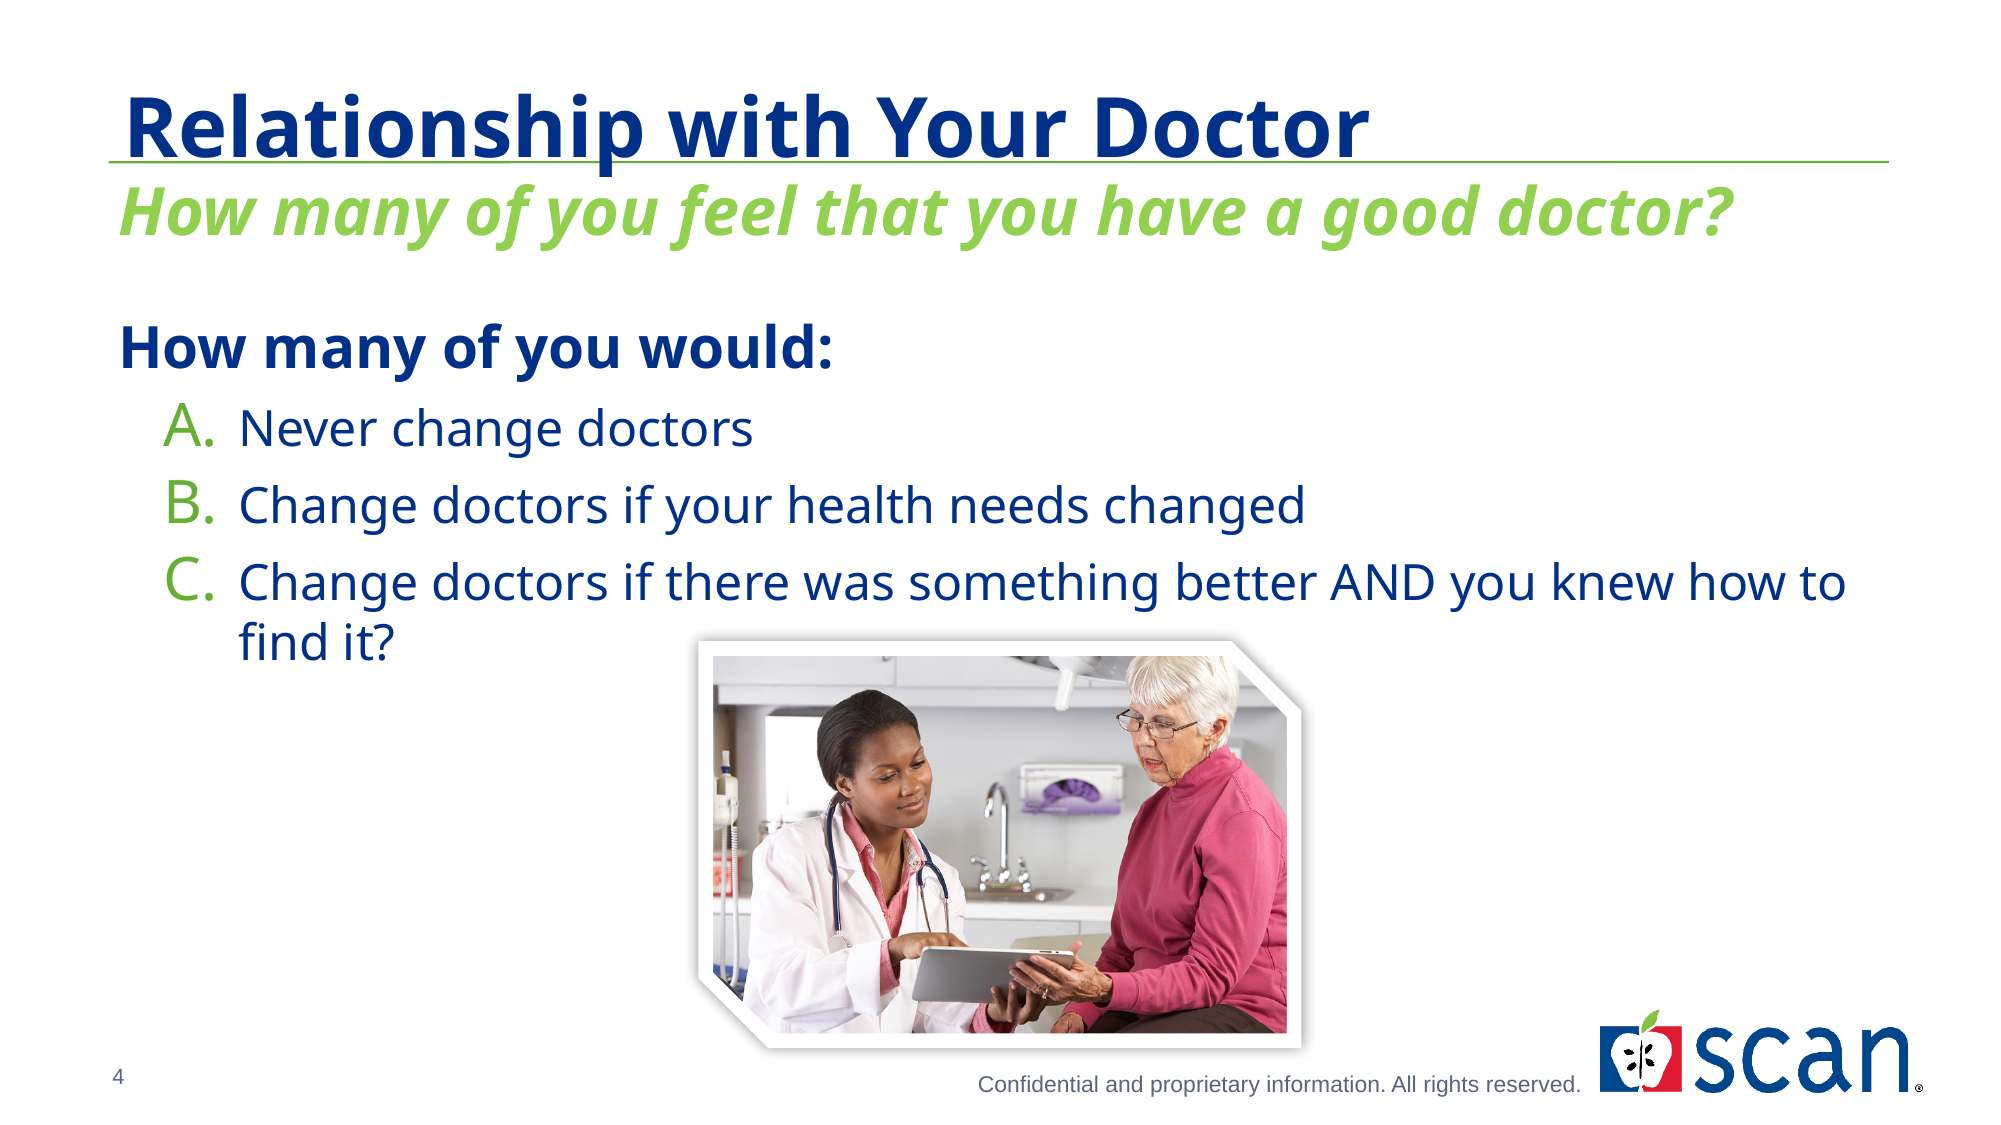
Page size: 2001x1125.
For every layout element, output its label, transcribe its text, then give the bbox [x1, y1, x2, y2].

list How many of you would: Never change doctors Change doctors if your health needs changed Change doctors if there was something better AND you knew how to find it? [103, 302, 1884, 685]
picture [1600, 1009, 1923, 1093]
list Relationship with Your Doctor [108, 66, 1889, 144]
picture [705, 648, 1295, 1041]
text_box How many of you feel that you have a good doctor? [103, 161, 1831, 257]
